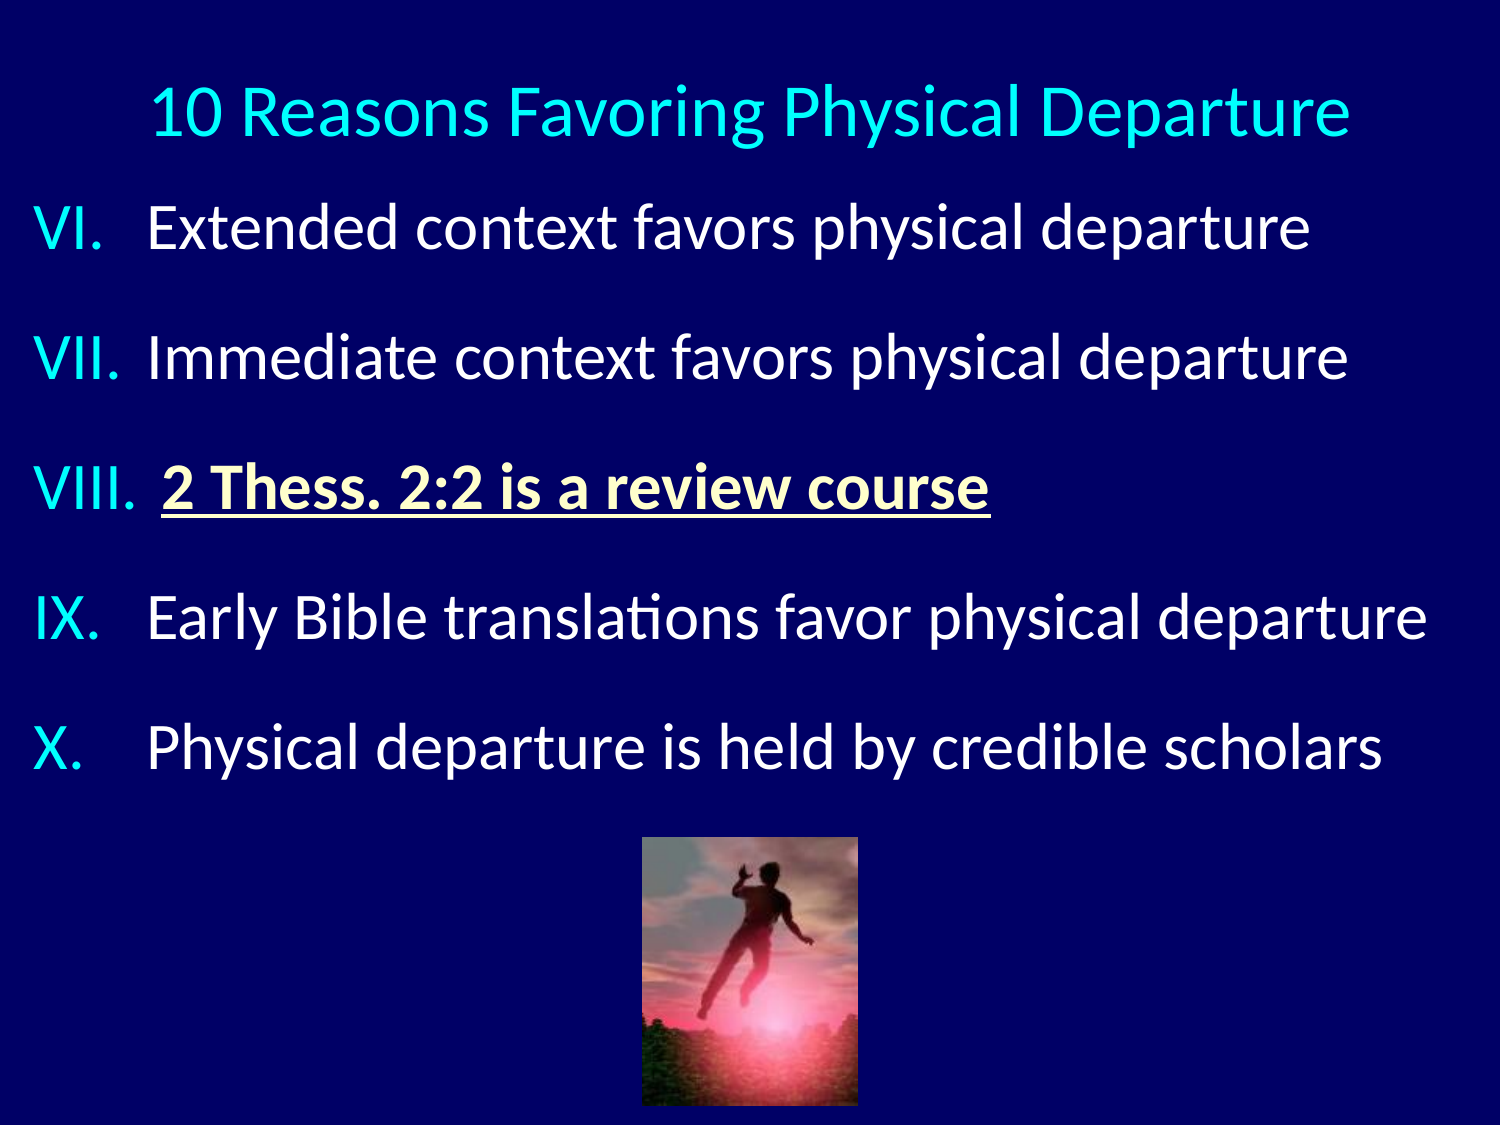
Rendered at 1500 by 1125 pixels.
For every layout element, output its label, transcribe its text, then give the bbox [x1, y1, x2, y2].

list Extended context favors physical departure Immediate context favors physical departure 2 Thess. 2:2 is a review course Early Bible translations favor physical departure Physical departure is held by credible scholars [18, 174, 1482, 876]
picture [641, 837, 859, 1106]
title 10 Reasons Favoring Physical Departure [0, 37, 1500, 175]
